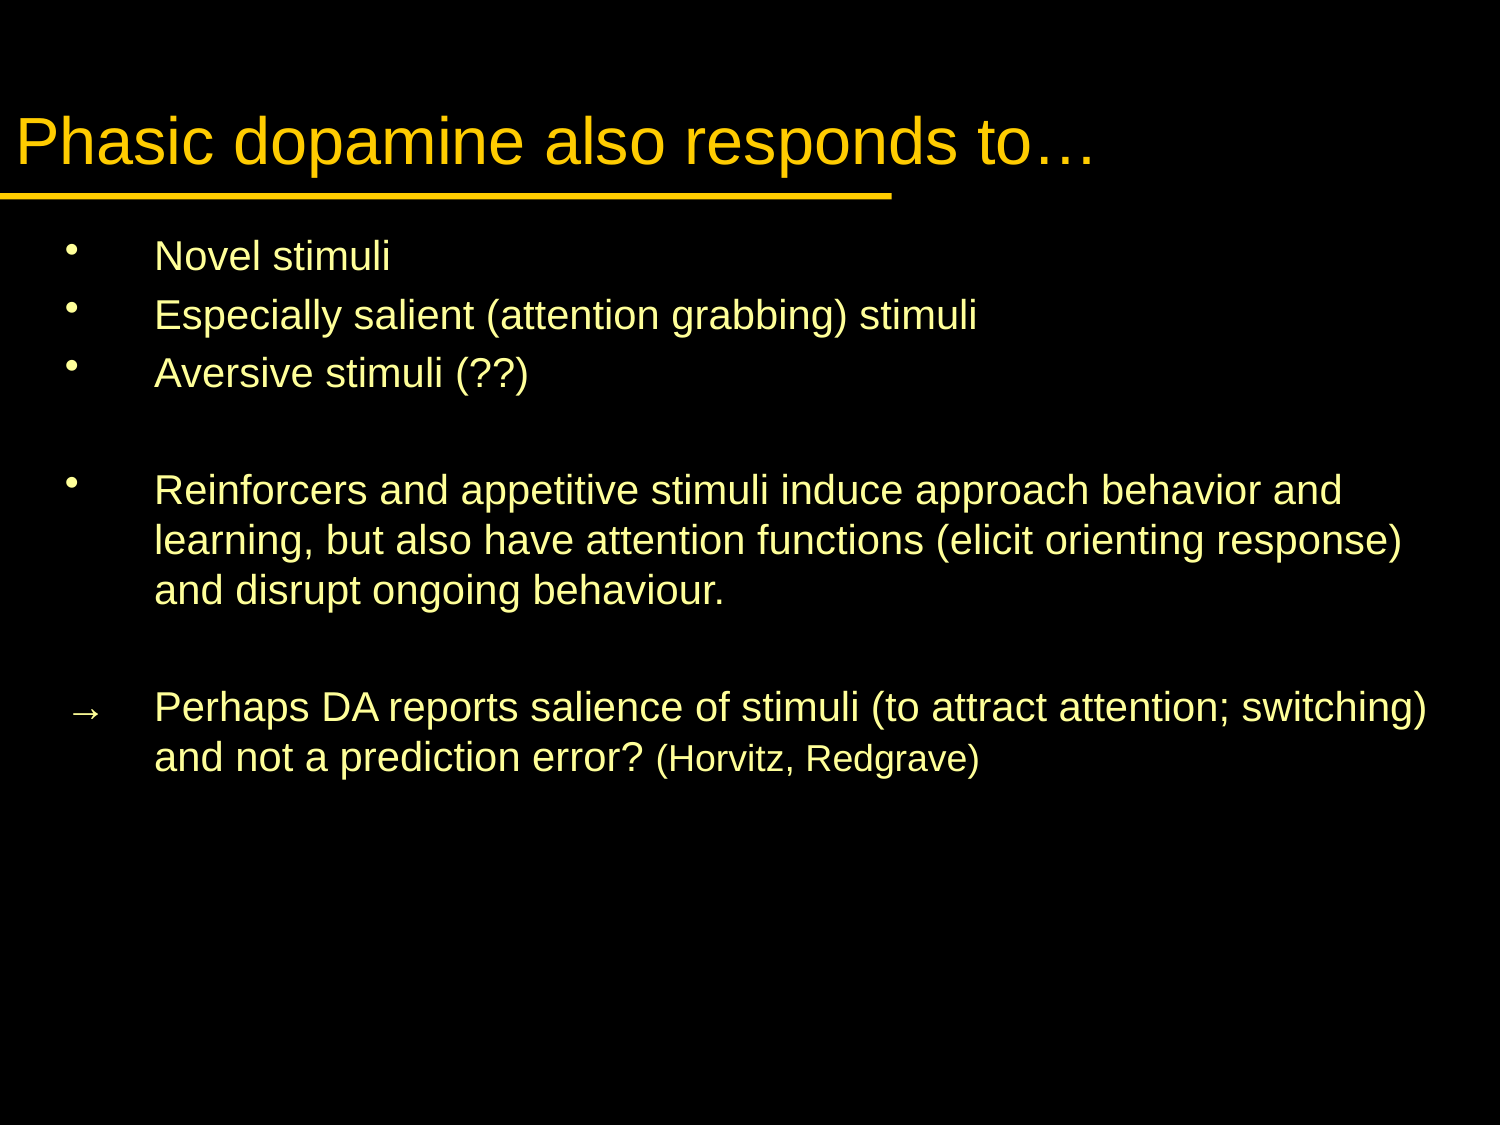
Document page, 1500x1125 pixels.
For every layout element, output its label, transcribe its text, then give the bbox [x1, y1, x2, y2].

list Novel stimuli Especially salient (attention grabbing) stimuli Aversive stimuli (??) Reinforcers and appetitive stimuli induce approach behavior and learning, but also have attention functions (elicit orienting response) and disrupt ongoing behaviour. → Perhaps DA reports salience of stimuli (to attract attention; switching) and not a prediction error? (Horvitz, Redgrave) [49, 221, 1460, 926]
title Phasic dopamine also responds to… [0, 44, 1495, 232]
